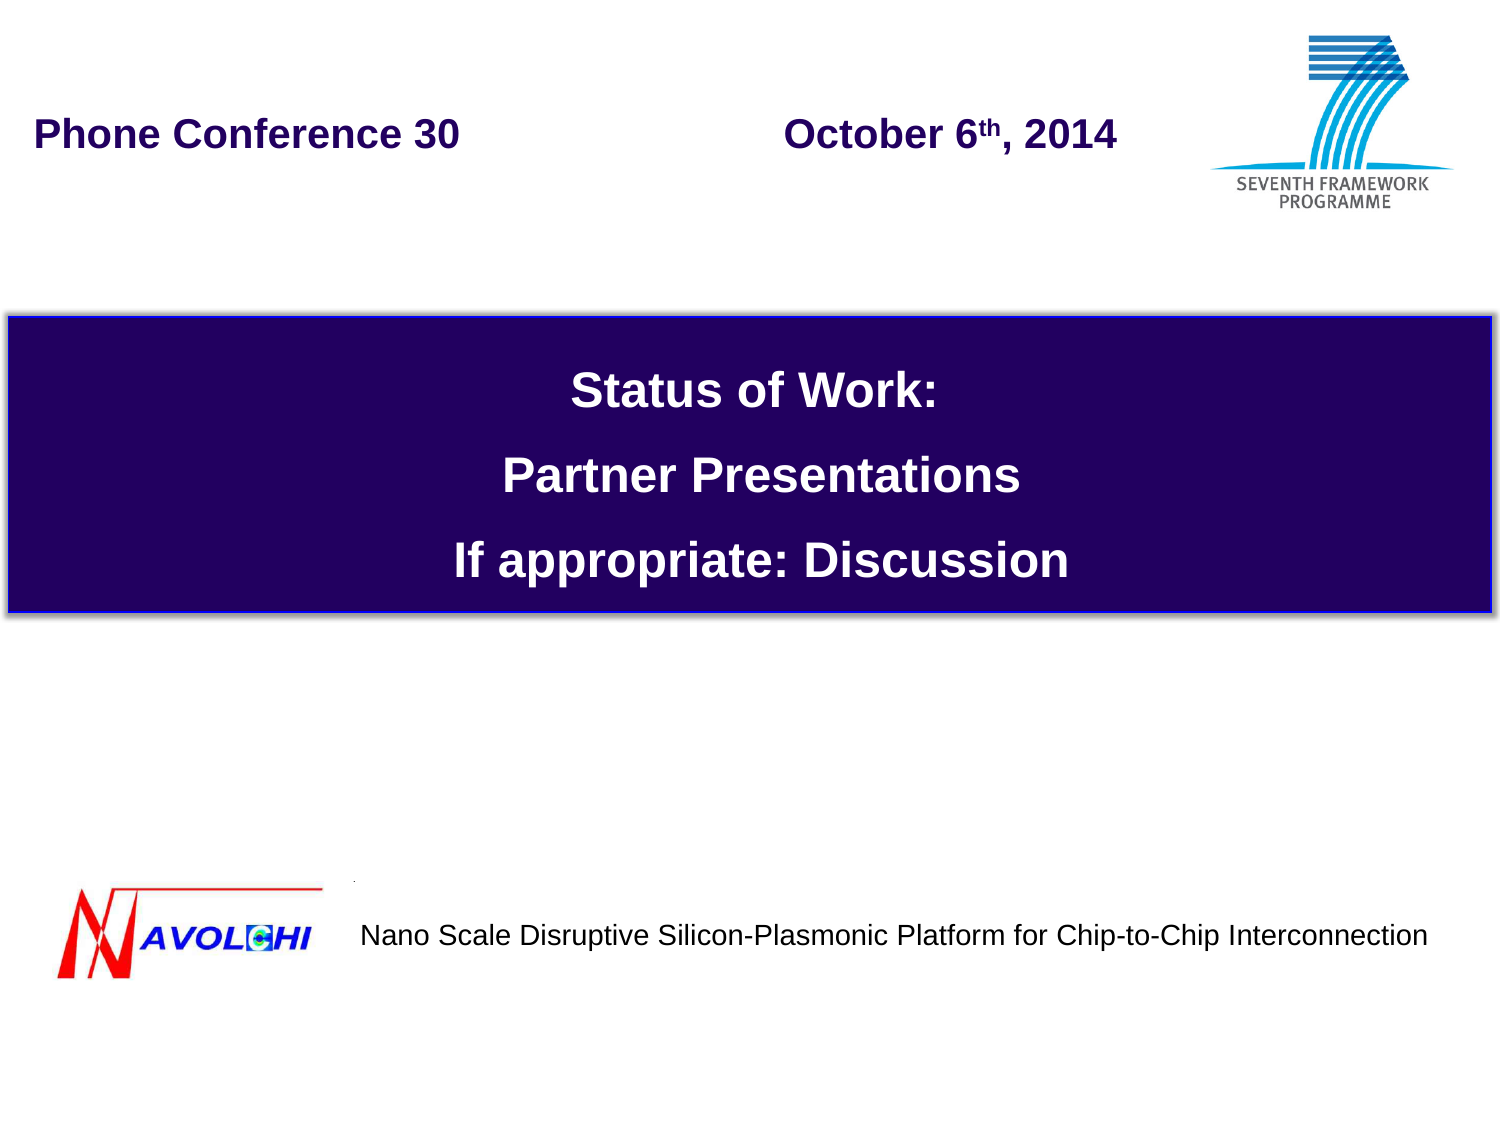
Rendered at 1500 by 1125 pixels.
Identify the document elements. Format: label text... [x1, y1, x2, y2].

picture [29, 881, 355, 989]
text_box Status of Work: Partner Presentations If appropriate: Discussion [64, 349, 1459, 680]
picture [1210, 35, 1455, 212]
